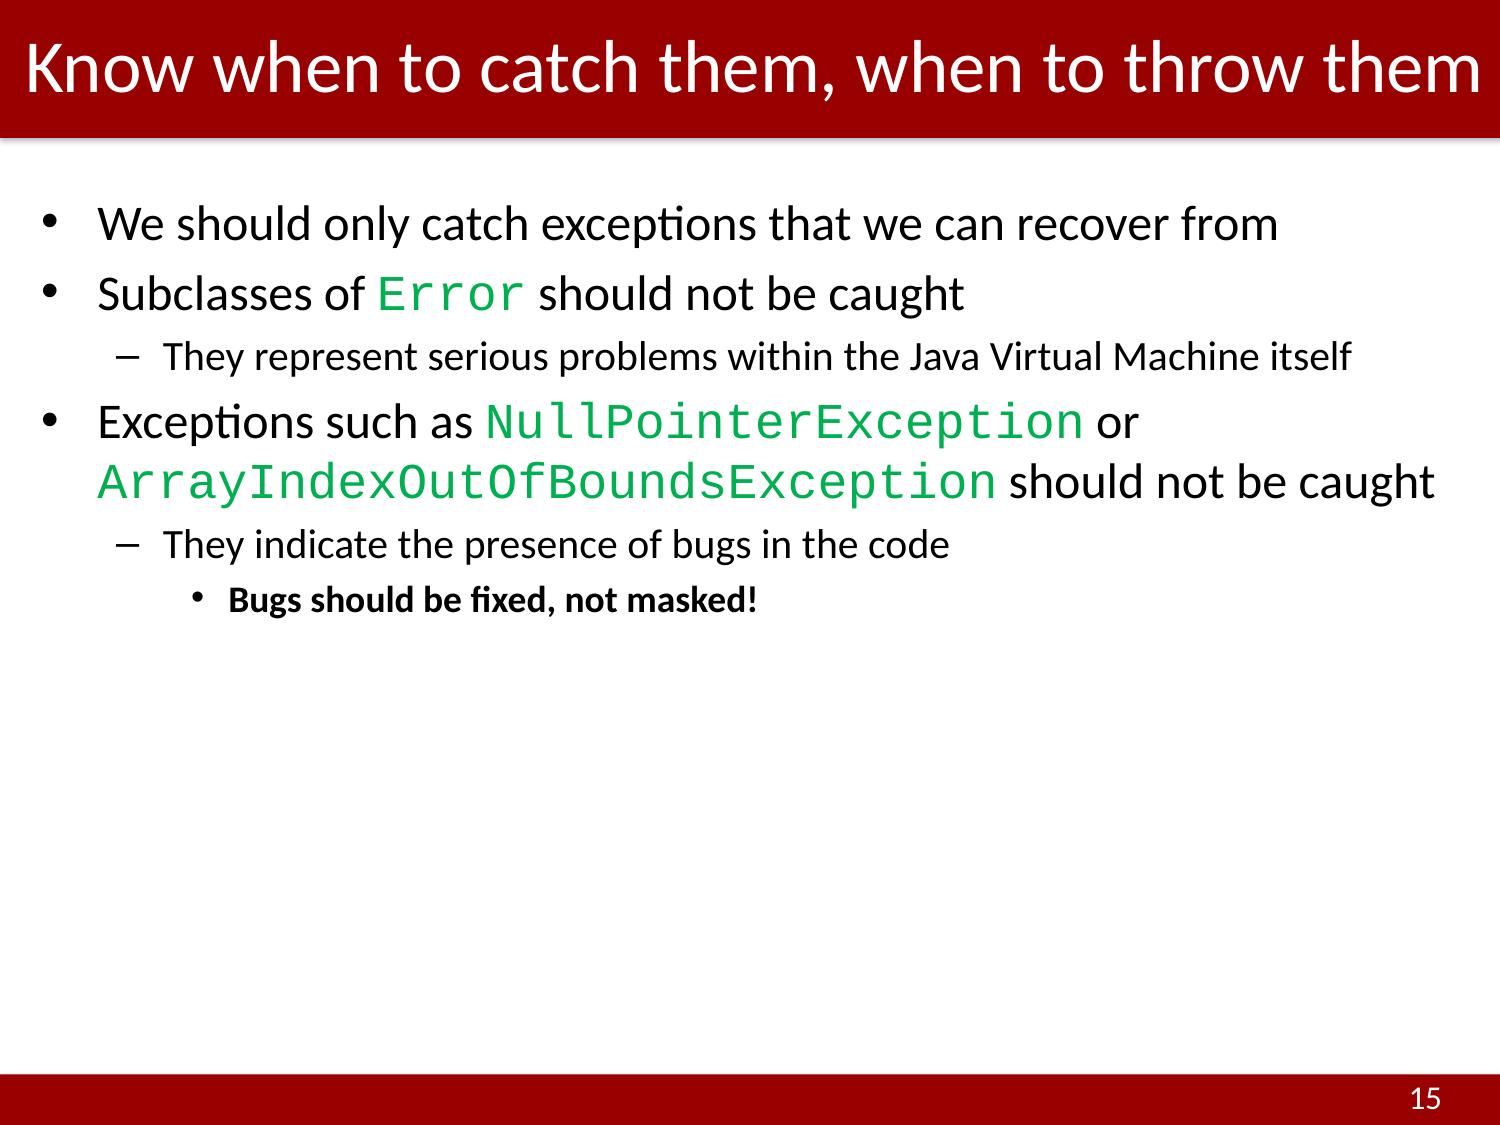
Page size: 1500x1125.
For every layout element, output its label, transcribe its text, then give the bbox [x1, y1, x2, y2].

text_box Know when to catch them, when to throw them [0, 0, 1500, 157]
text_box We should only catch exceptions that we can recover from Subclasses of Error should not be caught They represent serious problems within the Java Virtual Machine itself Exceptions such as NullPointerException or ArrayIndexOutOfBoundsException should not be caught They indicate the presence of bugs in the code Bugs should be fixed, not masked! [26, 182, 1479, 1035]
